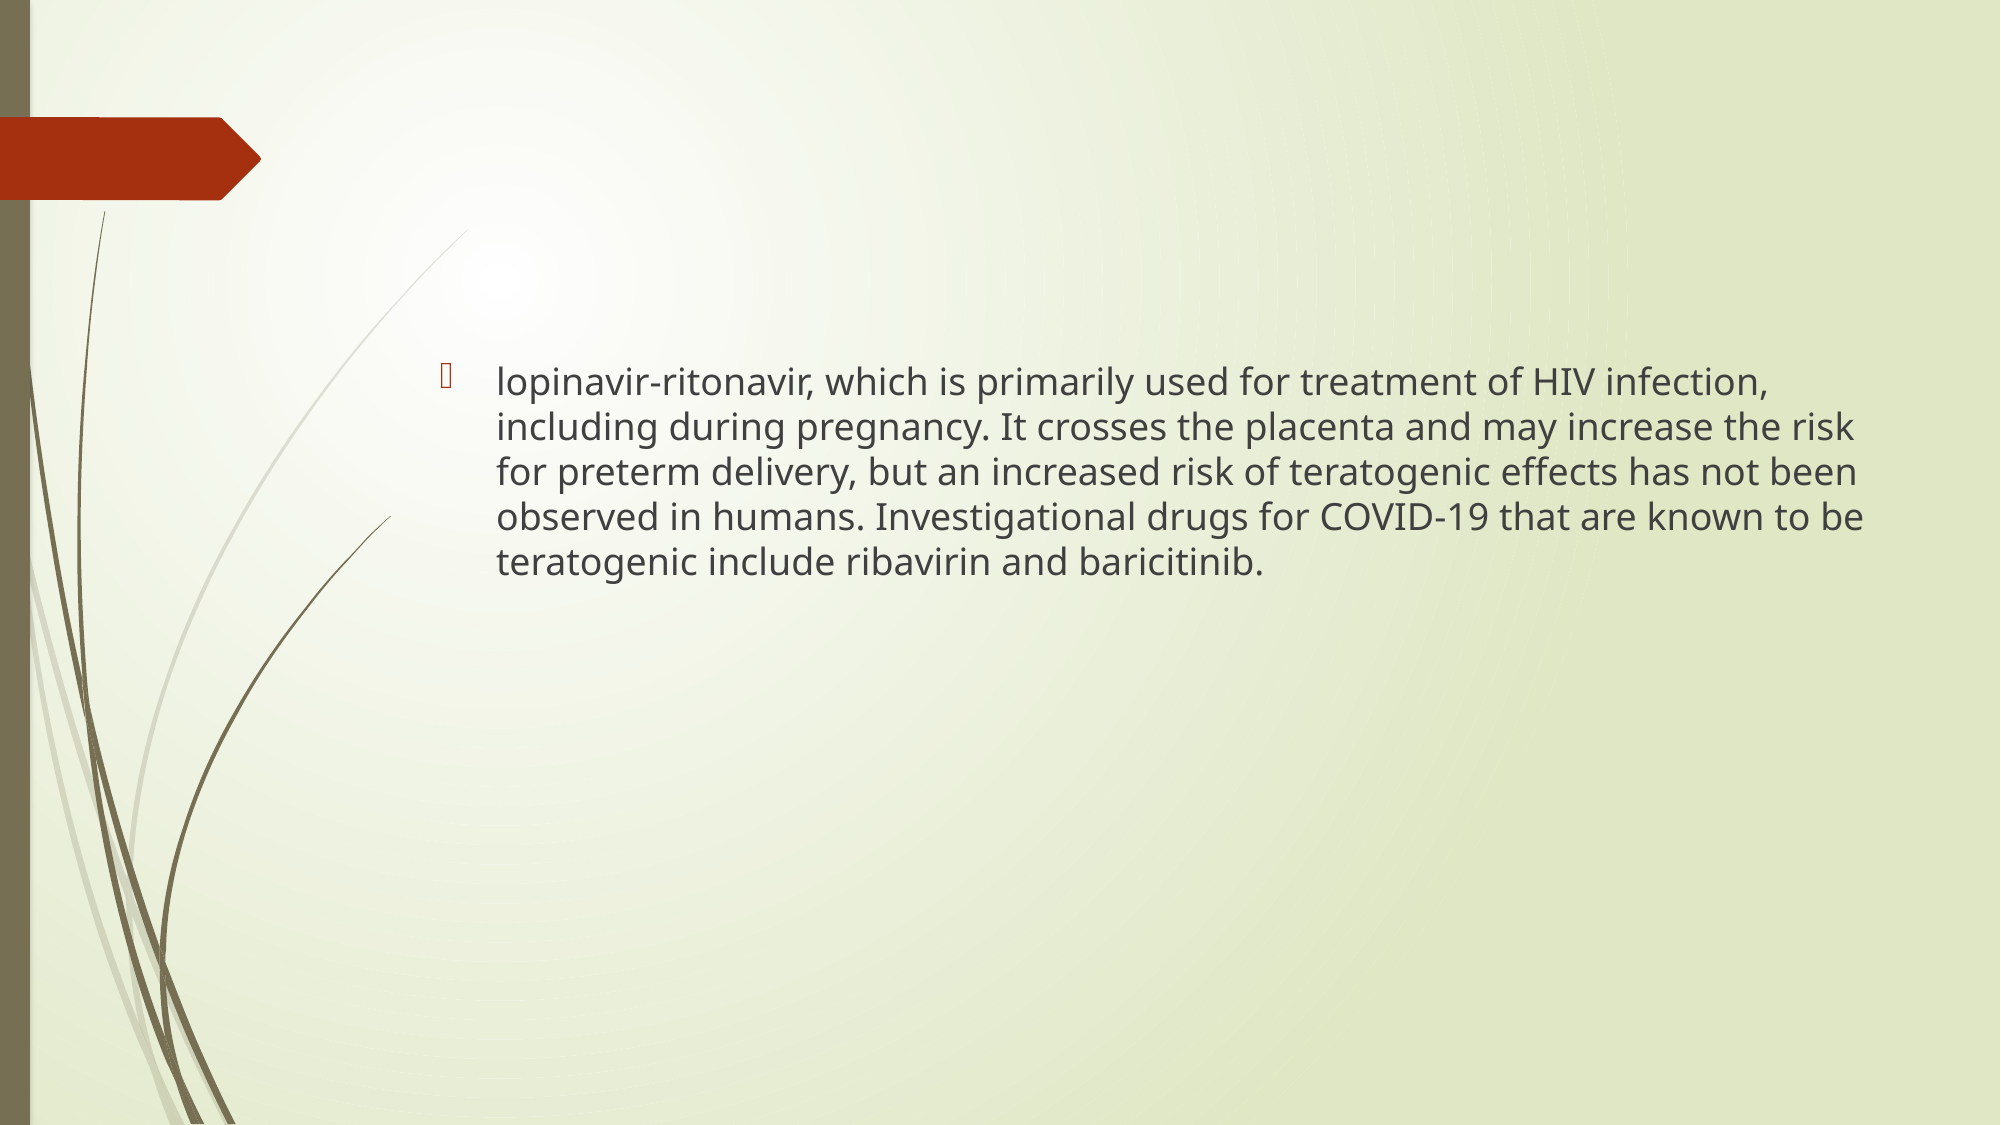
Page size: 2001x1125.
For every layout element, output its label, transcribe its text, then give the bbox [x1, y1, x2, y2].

list lopinavir-ritonavir, which is primarily used for treatment of HIV infection, including during pregnancy. It crosses the placenta and may increase the risk for preterm delivery, but an increased risk of teratogenic effects has not been observed in humans. Investigational drugs for COVID-19 that are known to be teratogenic include ribavirin and baricitinib. [424, 350, 1888, 970]
